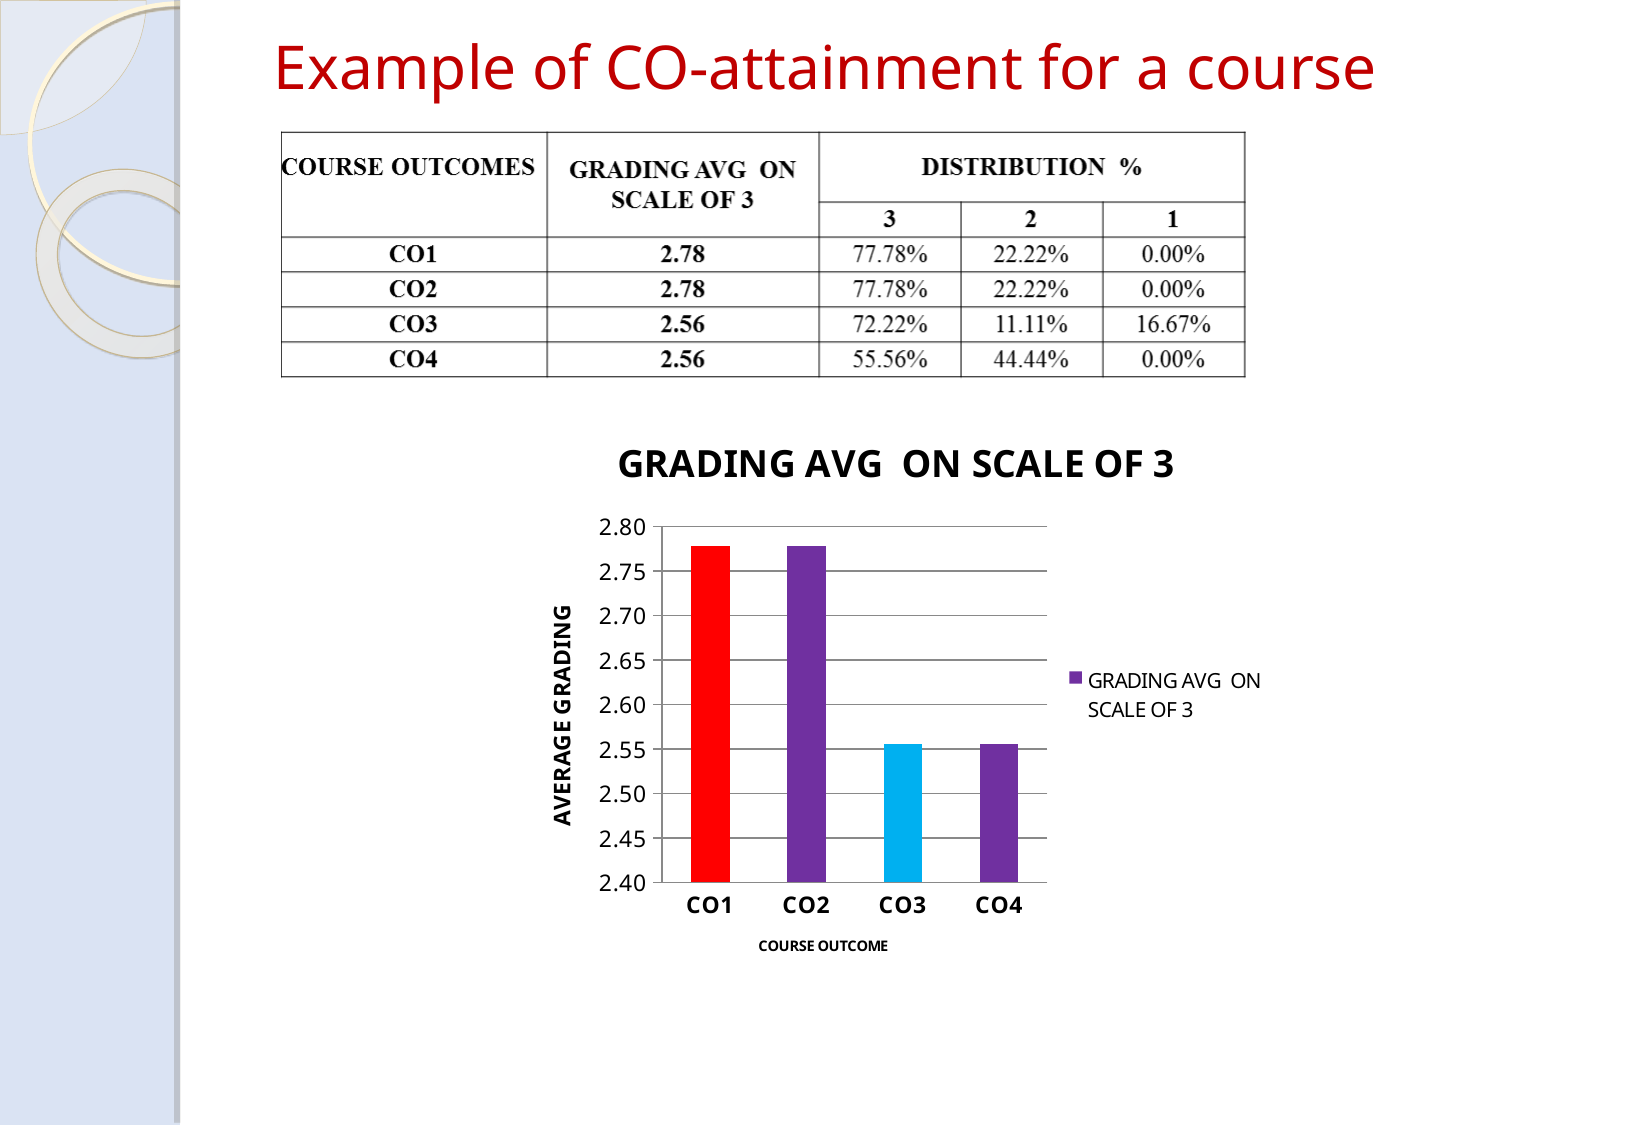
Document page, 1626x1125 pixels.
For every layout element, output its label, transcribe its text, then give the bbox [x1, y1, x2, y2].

picture [281, 98, 1529, 1075]
title Example of CO-attainment for a course [258, 24, 1489, 105]
chart [511, 405, 1281, 986]
